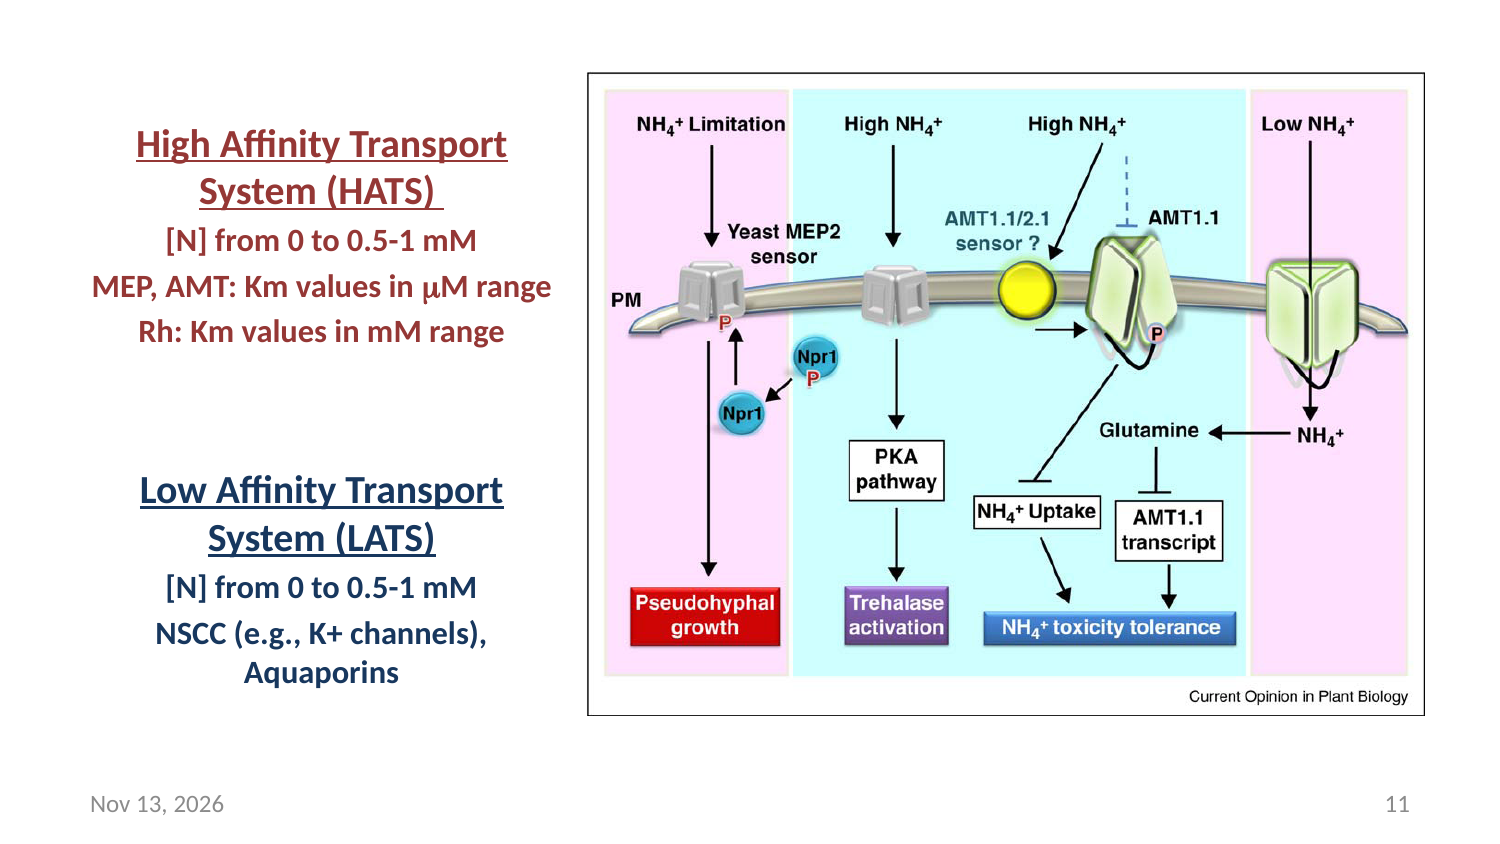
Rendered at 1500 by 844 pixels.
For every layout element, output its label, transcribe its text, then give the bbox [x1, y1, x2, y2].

slide_number 11 [1074, 782, 1425, 827]
picture [586, 71, 1426, 717]
text_box High Affinity Transport System (HATS) [N] from 0 to 0.5-1 mM MEP, AMT: Km values in mM range Rh: Km values in mM range Low Affinity Transport System (LATS) [N] from 0 to 0.5-1 mM NSCC (e.g., K+ channels), Aquaporins [74, 71, 569, 716]
slide_number 30-Mar-22 [75, 782, 425, 827]
